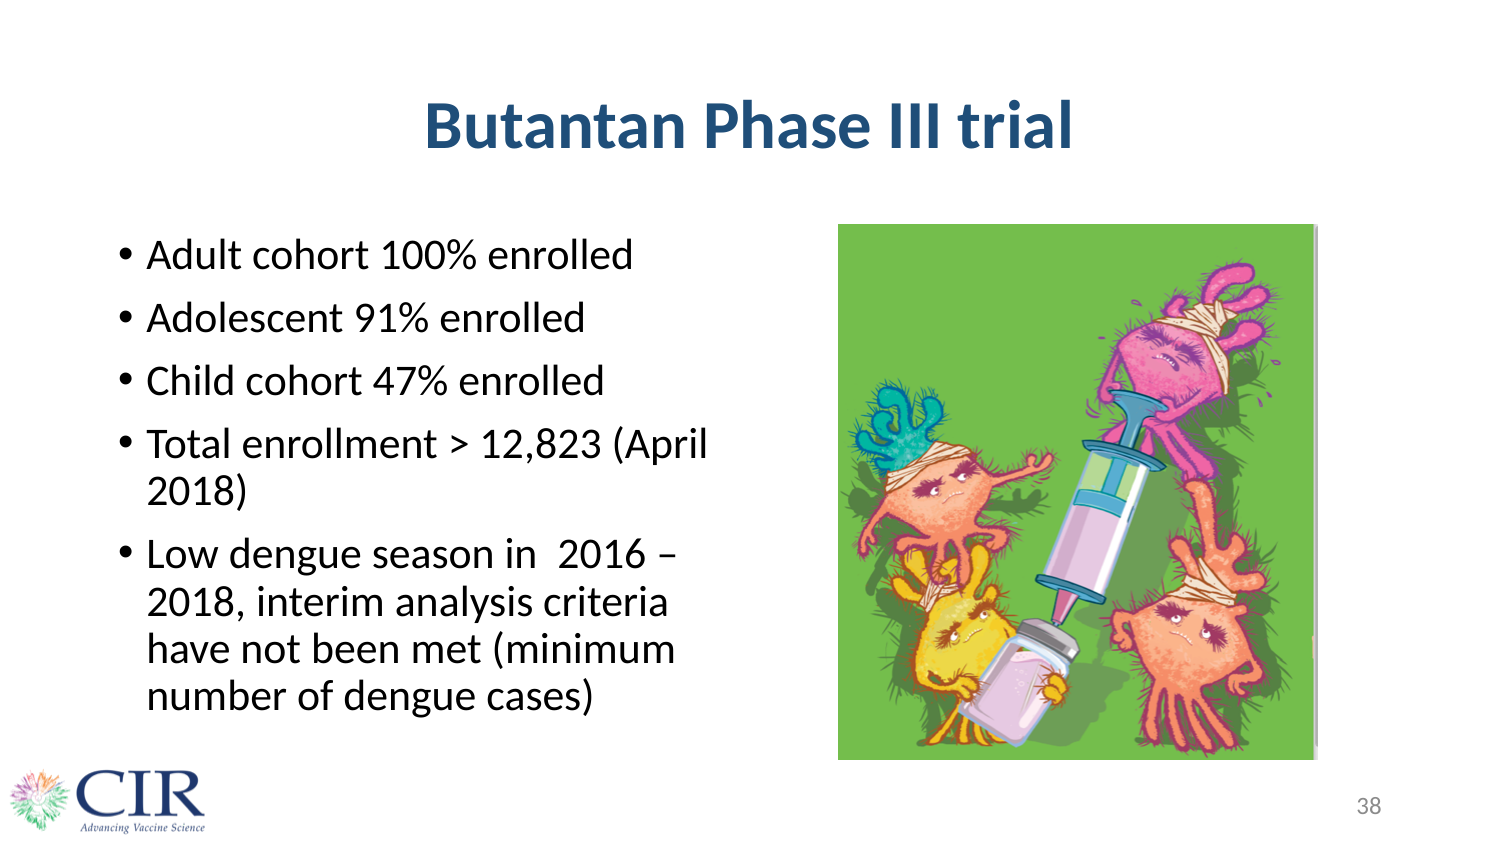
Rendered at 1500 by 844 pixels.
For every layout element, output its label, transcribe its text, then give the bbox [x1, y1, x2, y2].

picture [0, 759, 217, 844]
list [838, 224, 1318, 760]
title Butantan Phase III trial [103, 44, 1397, 208]
list Adult cohort 100% enrolled Adolescent 91% enrolled Child cohort 47% enrolled Total enrollment > 12,823 (April 2018) Low dengue season in 2016 –2018, interim analysis criteria have not been met (minimum number of dengue cases) [103, 224, 741, 760]
slide_number 38 [1059, 782, 1397, 827]
